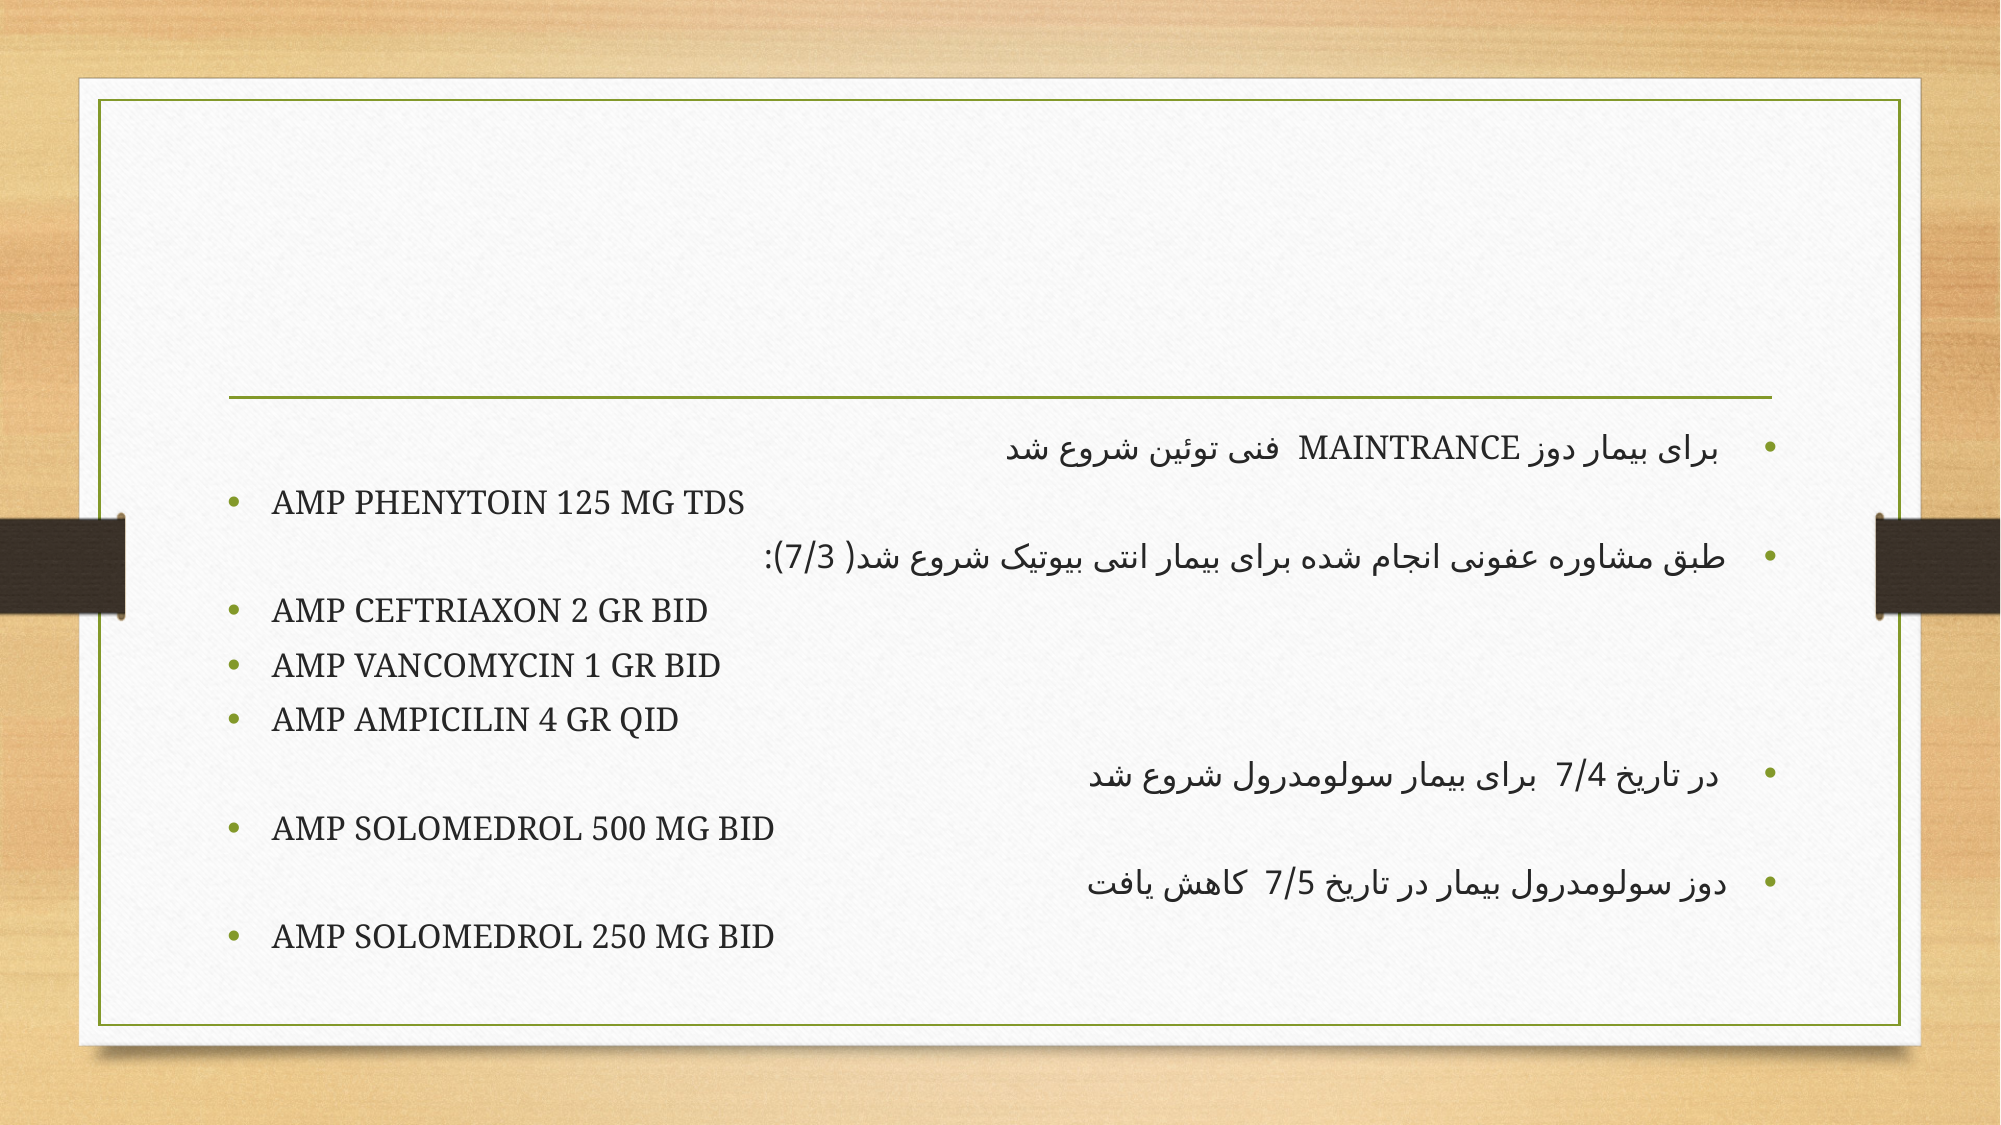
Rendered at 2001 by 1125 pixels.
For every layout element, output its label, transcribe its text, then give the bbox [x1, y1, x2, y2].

picture [0, 0, 2001, 1125]
list برای بیمار دوز MAINTRANCE فنی توئین شروع شد AMP PHENYTOIN 125 MG TDS طبق مشاوره عفونی انجام شده برای بیمار انتی بیوتیک شروع شد( 7/3): AMP CEFTRIAXON 2 GR BID AMP VANCOMYCIN 1 GR BID AMP AMPICILIN 4 GR QID در تاریخ 7/4 برای بیمار سولومدرول شروع شد AMP SOLOMEDROL 500 MG BID دوز سولومدرول بیمار در تاریخ 7/5 کاهش یافت AMP SOLOMEDROL 250 MG BID [212, 419, 1788, 964]
